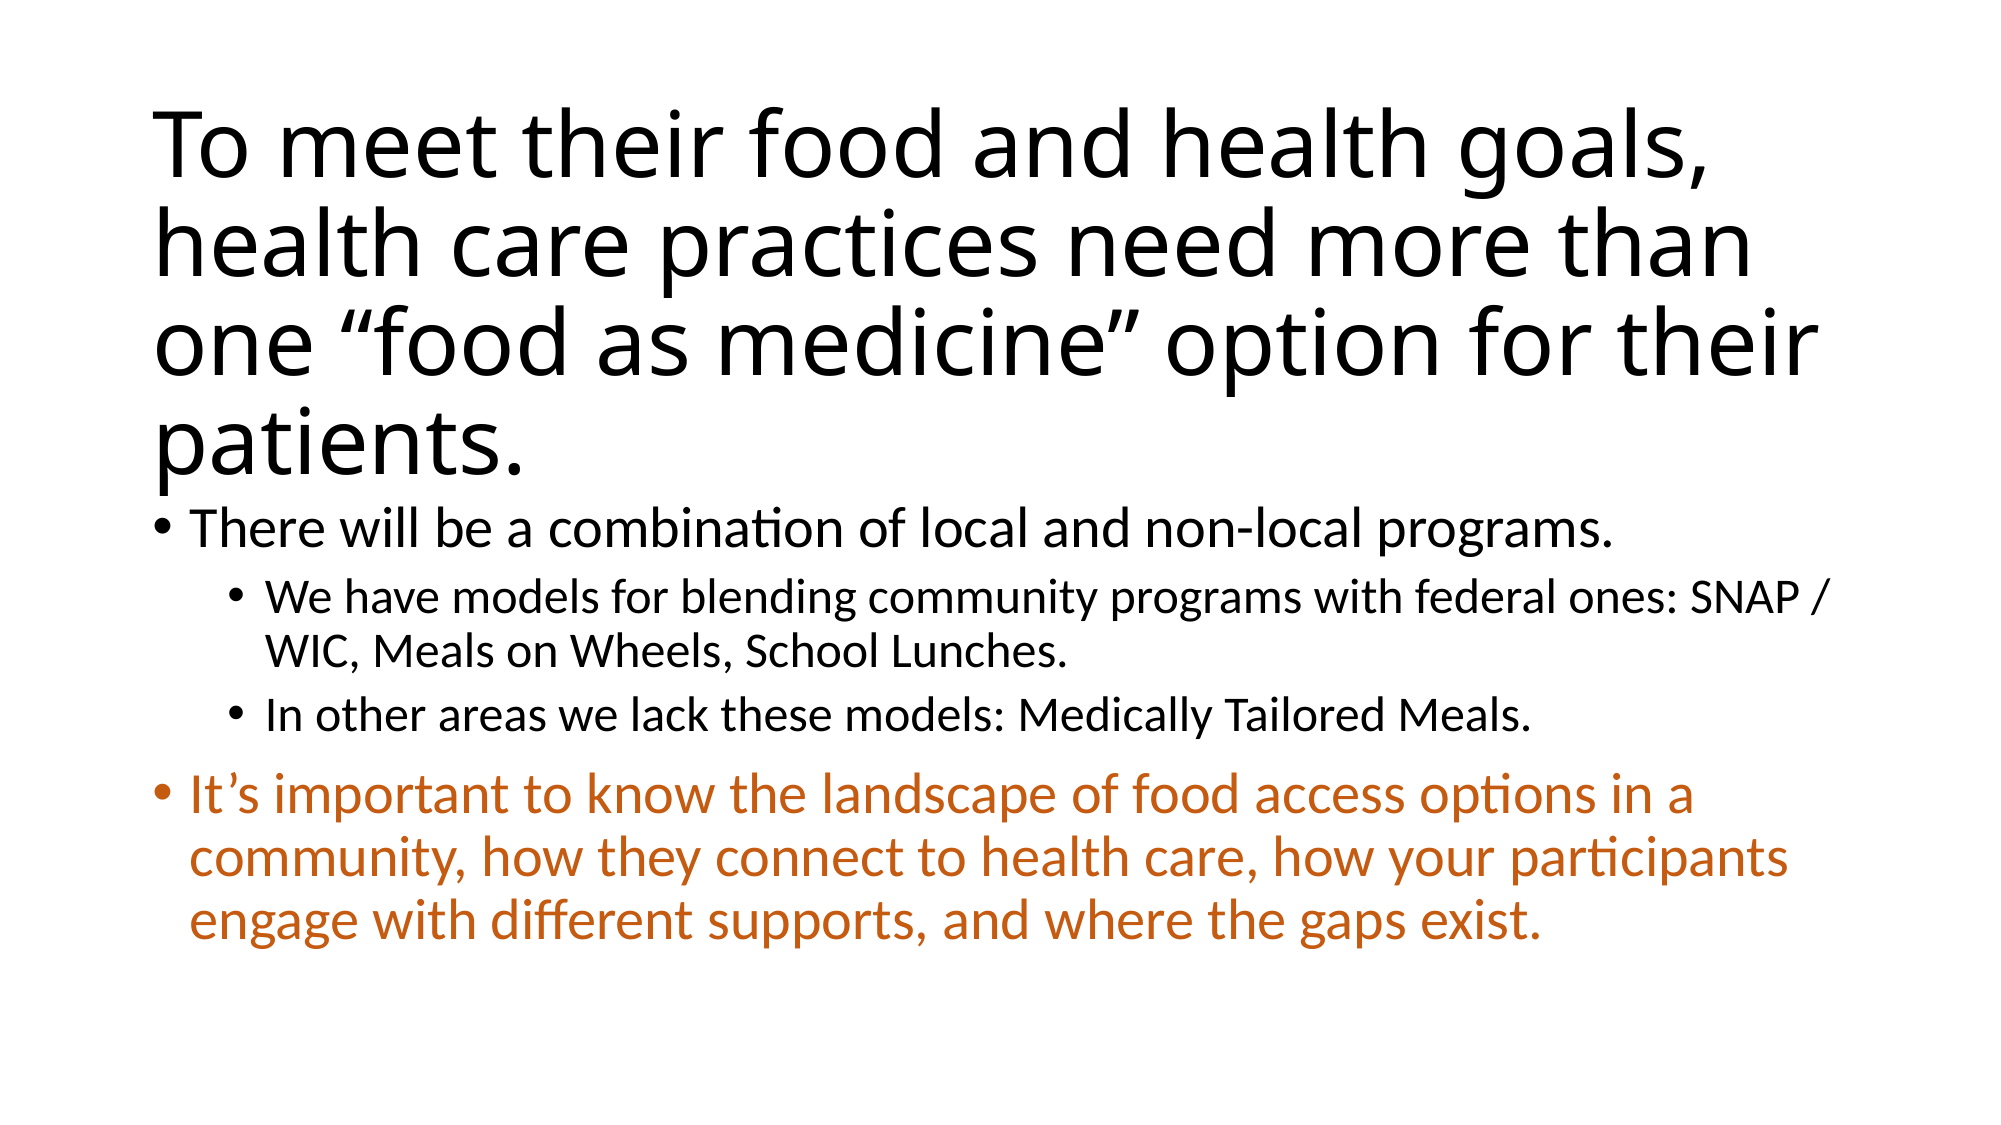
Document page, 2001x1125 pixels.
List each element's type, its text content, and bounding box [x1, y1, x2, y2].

title To meet their food and health goals, health care practices need more than one “food as medicine” option for their patients. [137, 59, 1863, 489]
list There will be a combination of local and non-local programs. We have models for blending community programs with federal ones: SNAP / WIC, Meals on Wheels, School Lunches. In other areas we lack these models: Medically Tailored Meals. It’s important to know the landscape of food access options in a community, how they connect to health care, how your participants engage with different supports, and where the gaps exist. [137, 489, 1863, 1014]
